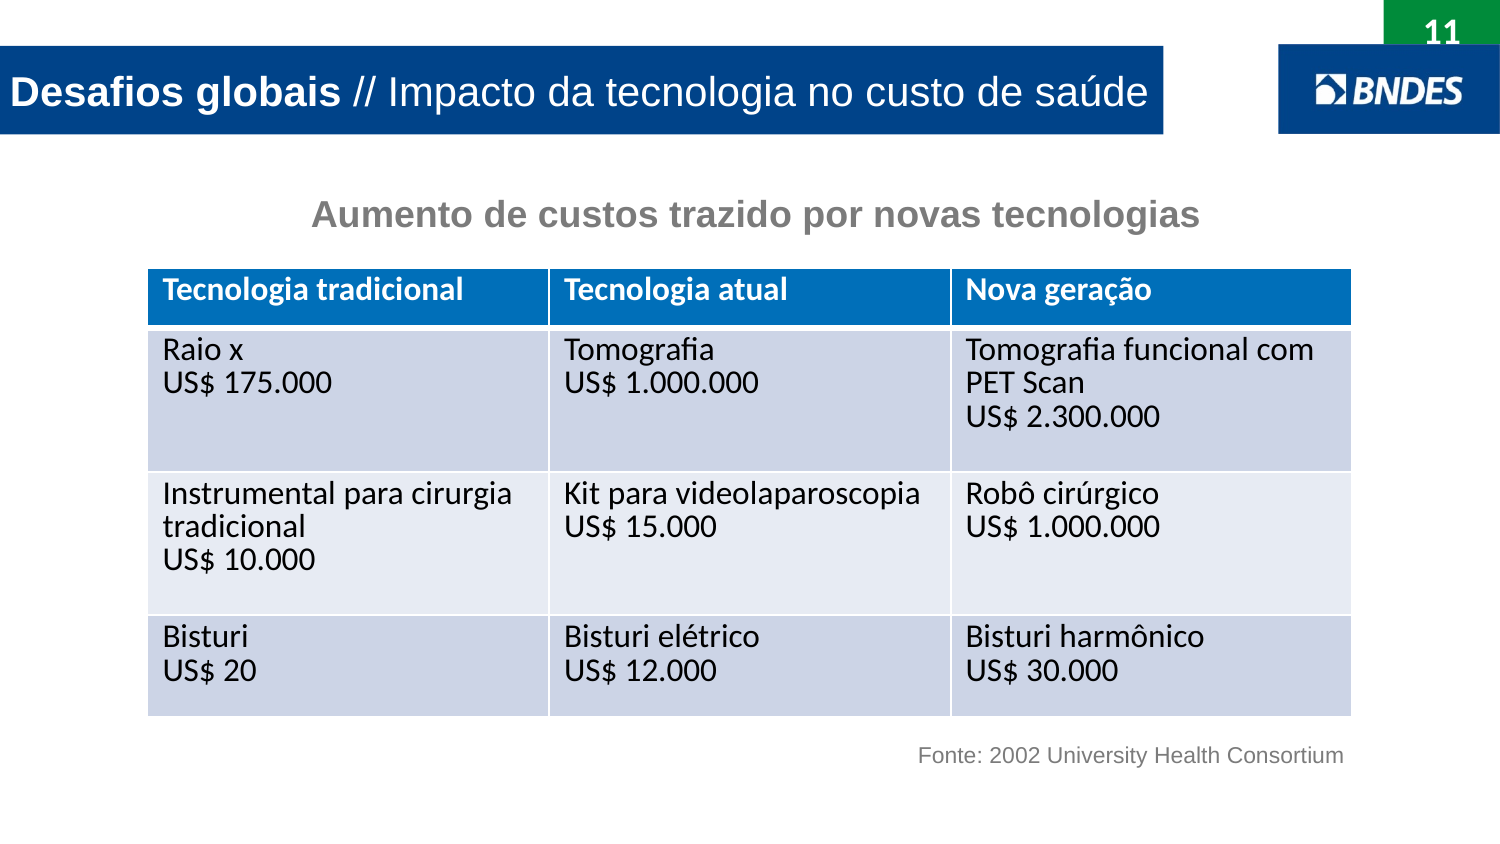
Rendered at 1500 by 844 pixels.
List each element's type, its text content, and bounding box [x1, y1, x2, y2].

table_cell Bisturi elétrico US$ 12.000 [550, 616, 950, 716]
table_cell Tomografia US$ 1.000.000 [550, 331, 950, 471]
table_cell Raio x US$ 175.000 [148, 331, 548, 471]
picture [1278, 44, 1500, 134]
table_cell Kit para videolaparoscopia US$ 15.000 [550, 473, 950, 614]
table_cell Tomografia funcional com PET Scan US$ 2.300.000 [952, 331, 1351, 471]
text_box Desafios globais // Impacto da tecnologia no custo de saúde [0, 45, 1164, 135]
text_box Aumento de custos trazido por novas tecnologias [182, 182, 1329, 243]
table_header Tecnologia tradicional [148, 269, 548, 325]
table_header Tecnologia atual [550, 269, 950, 325]
table_header Nova geração [952, 269, 1351, 325]
table_cell Robô cirúrgico US$ 1.000.000 [952, 473, 1351, 614]
text_box Fonte: 2002 University Health Consortium [847, 733, 1415, 776]
table_cell Bisturi US$ 20 [148, 616, 548, 716]
table_cell Instrumental para cirurgia tradicional US$ 10.000 [148, 473, 548, 614]
table_cell Bisturi harmônico US$ 30.000 [952, 616, 1351, 716]
